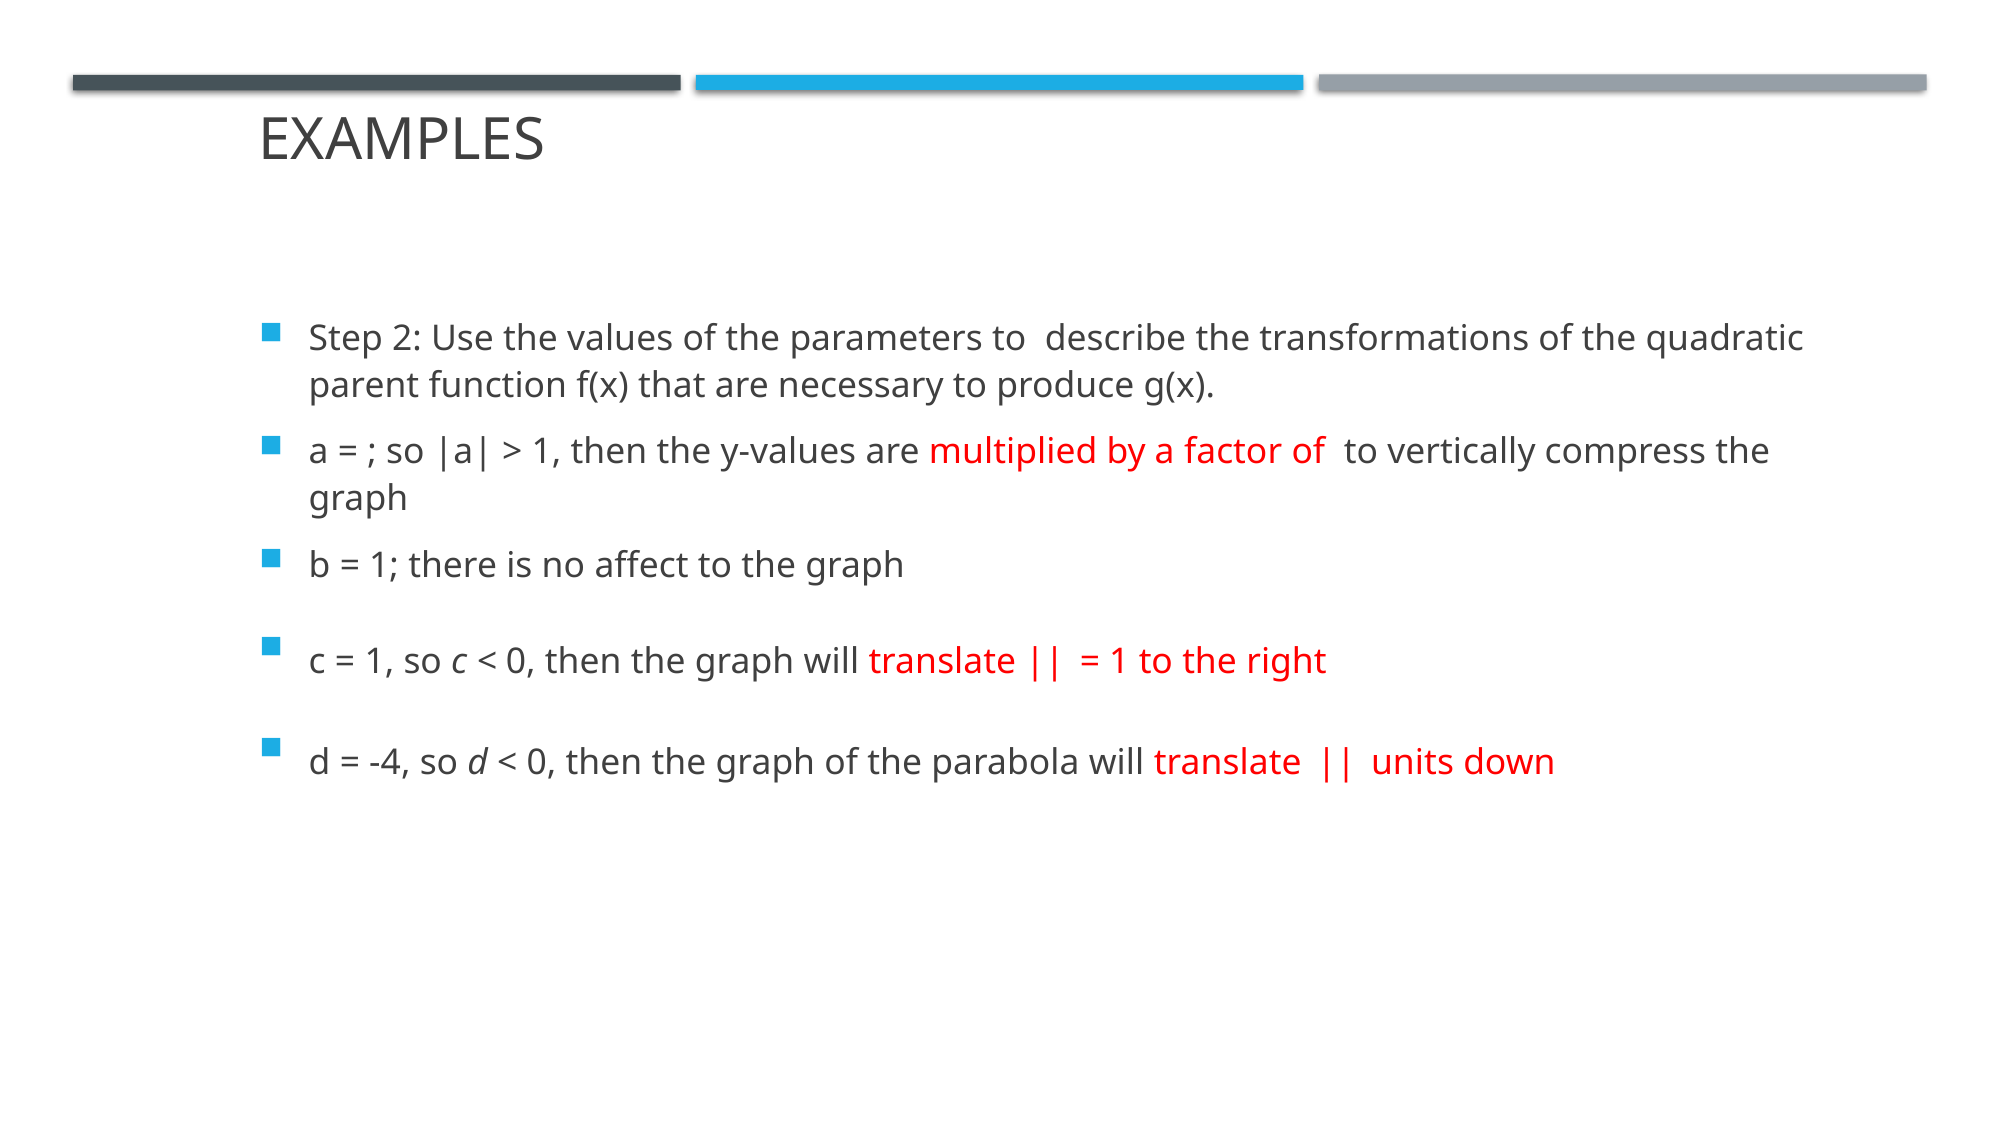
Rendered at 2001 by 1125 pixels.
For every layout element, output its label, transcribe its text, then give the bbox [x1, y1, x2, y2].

title Examples [243, 63, 1887, 179]
